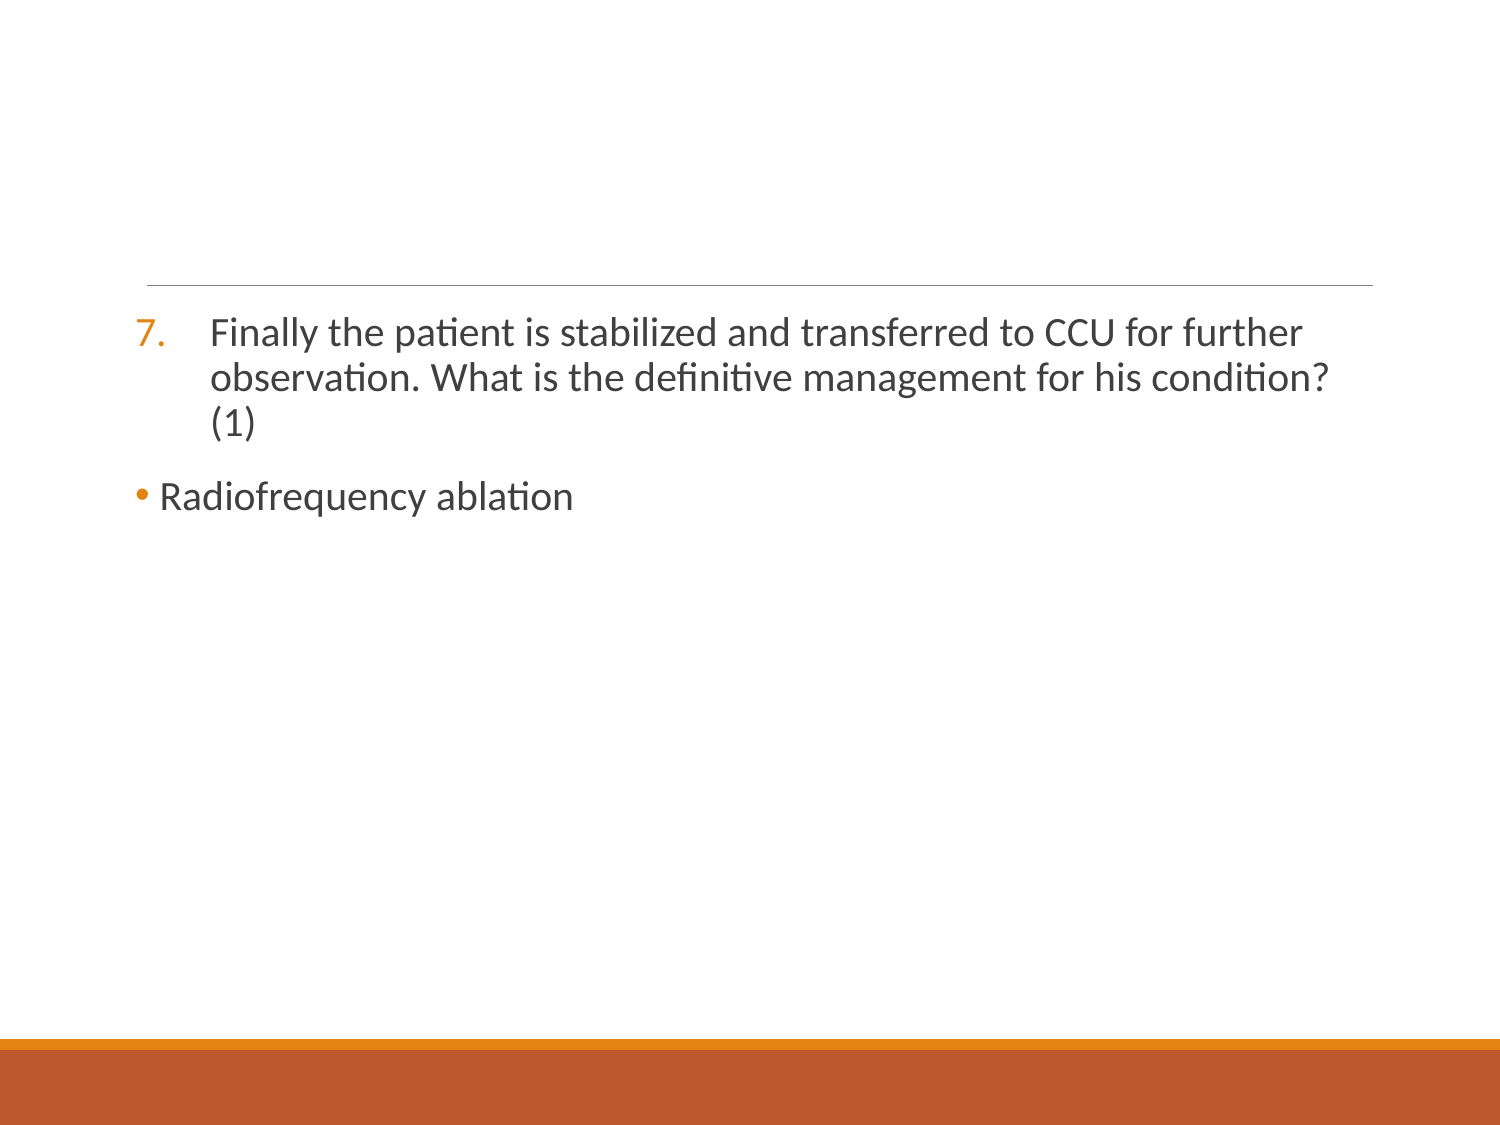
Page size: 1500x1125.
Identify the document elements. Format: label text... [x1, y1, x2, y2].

list Finally the patient is stabilized and transferred to CCU for further observation. What is the definitive management for his condition? (1) Radiofrequency ablation [135, 302, 1373, 963]
